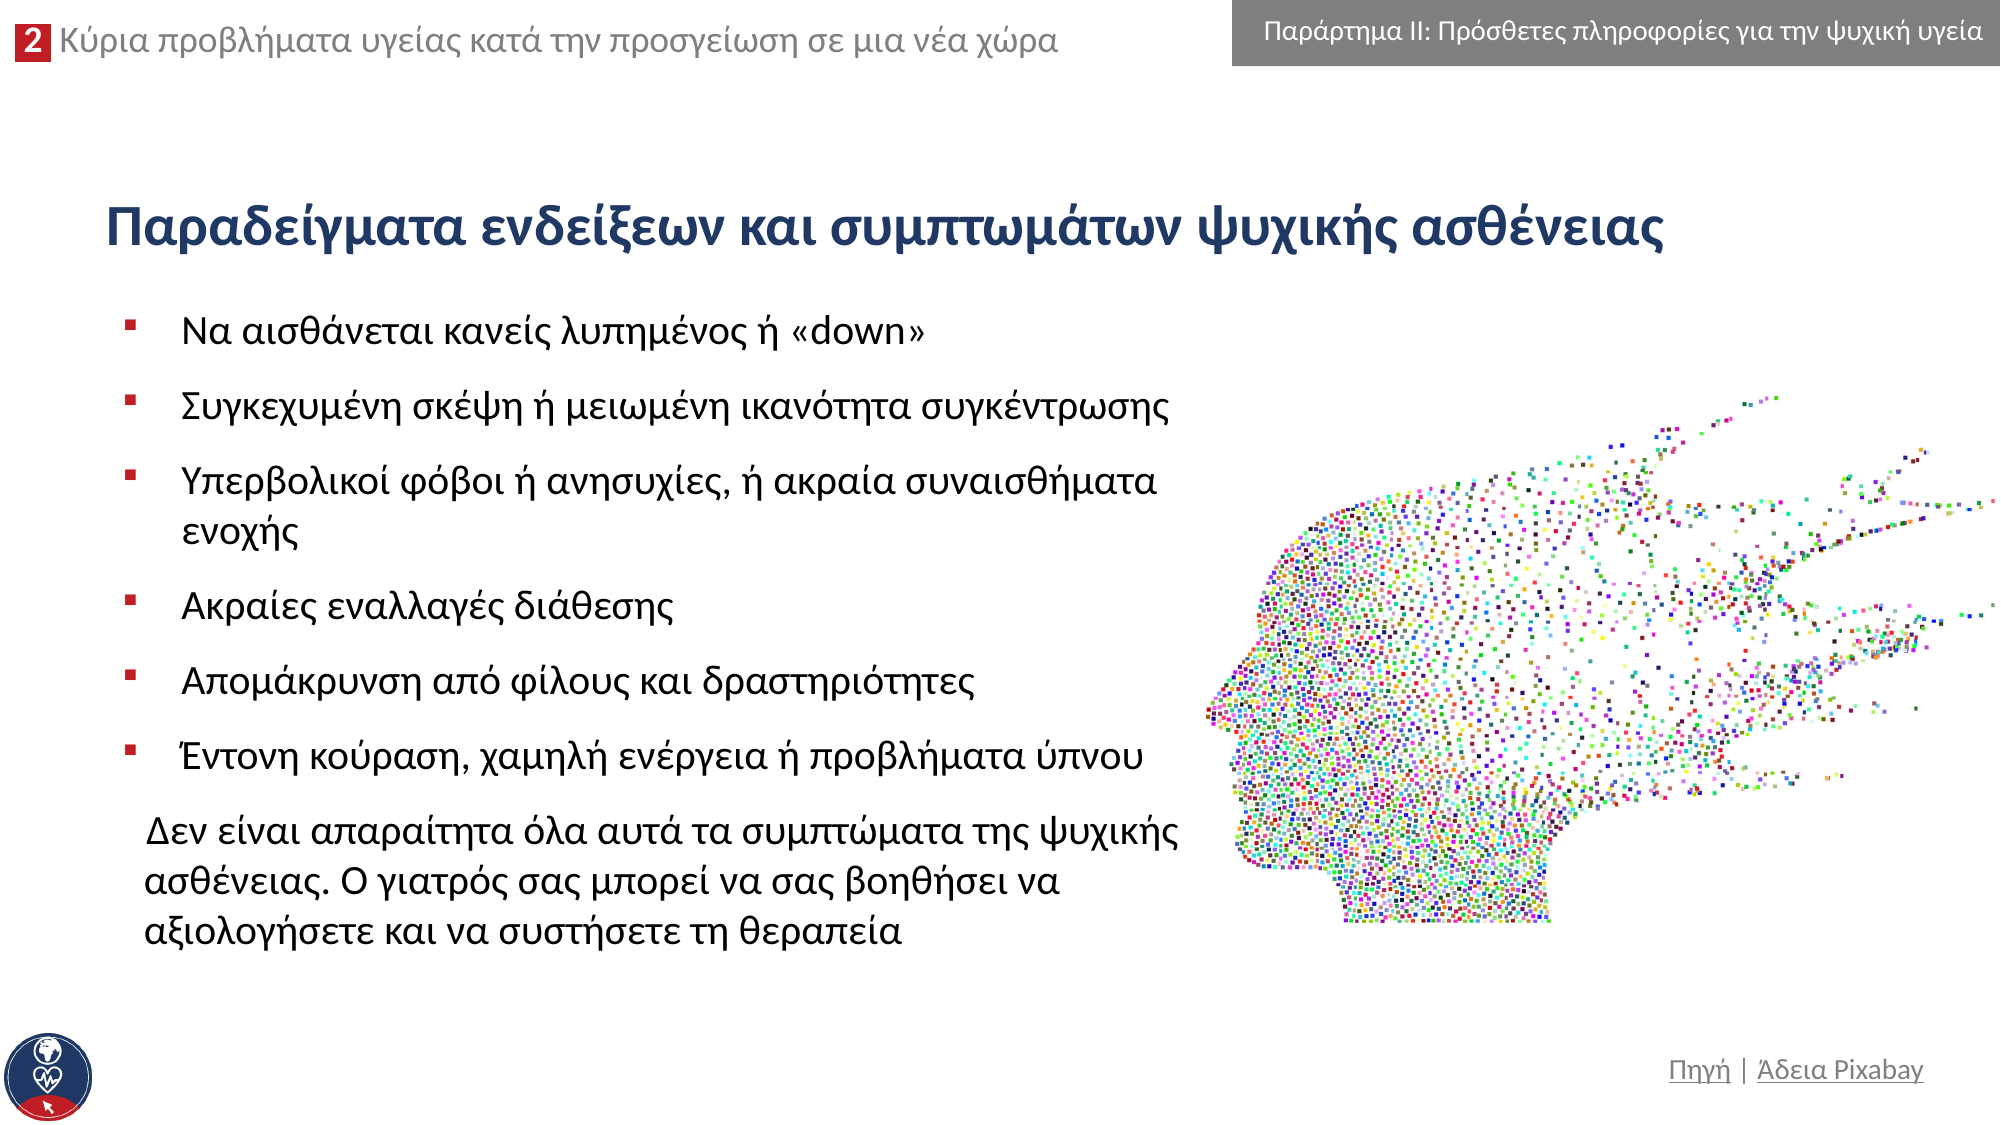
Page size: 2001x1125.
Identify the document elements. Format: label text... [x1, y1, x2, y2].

picture [4, 1033, 92, 1121]
text_box Παράρτημα II: Πρόσθετες πληροφορίες για την ψυχική υγεία [1232, 0, 2000, 67]
title Παραδείγματα ενδείξεων και συμπτωμάτων ψυχικής ασθένειας [91, 177, 1906, 277]
text_box Πηγή | Άδεια Pixabay [1609, 1042, 1939, 1093]
picture [1206, 396, 2000, 924]
list Να αισθάνεται κανείς λυπημένος ή «down» Συγκεχυμένη σκέψη ή μειωμένη ικανότητα συγκέντρωσης Υπερβολικοί φόβοι ή ανησυχίες, ή ακραία συναισθήματα ενοχής Ακραίες εναλλαγές διάθεσης Απομάκρυνση από φίλους και δραστηριότητες Έντονη κούραση, χαμηλή ενέργεια ή προβλήματα ύπνου Δεν είναι απαραίτητα όλα αυτά τα συμπτώματα της ψυχικής ασθένειας. Ο γιατρός σας μπορεί να σας βοηθήσει να αξιολογήσετε και να συστήσετε τη θεραπεία [91, 295, 1207, 1094]
